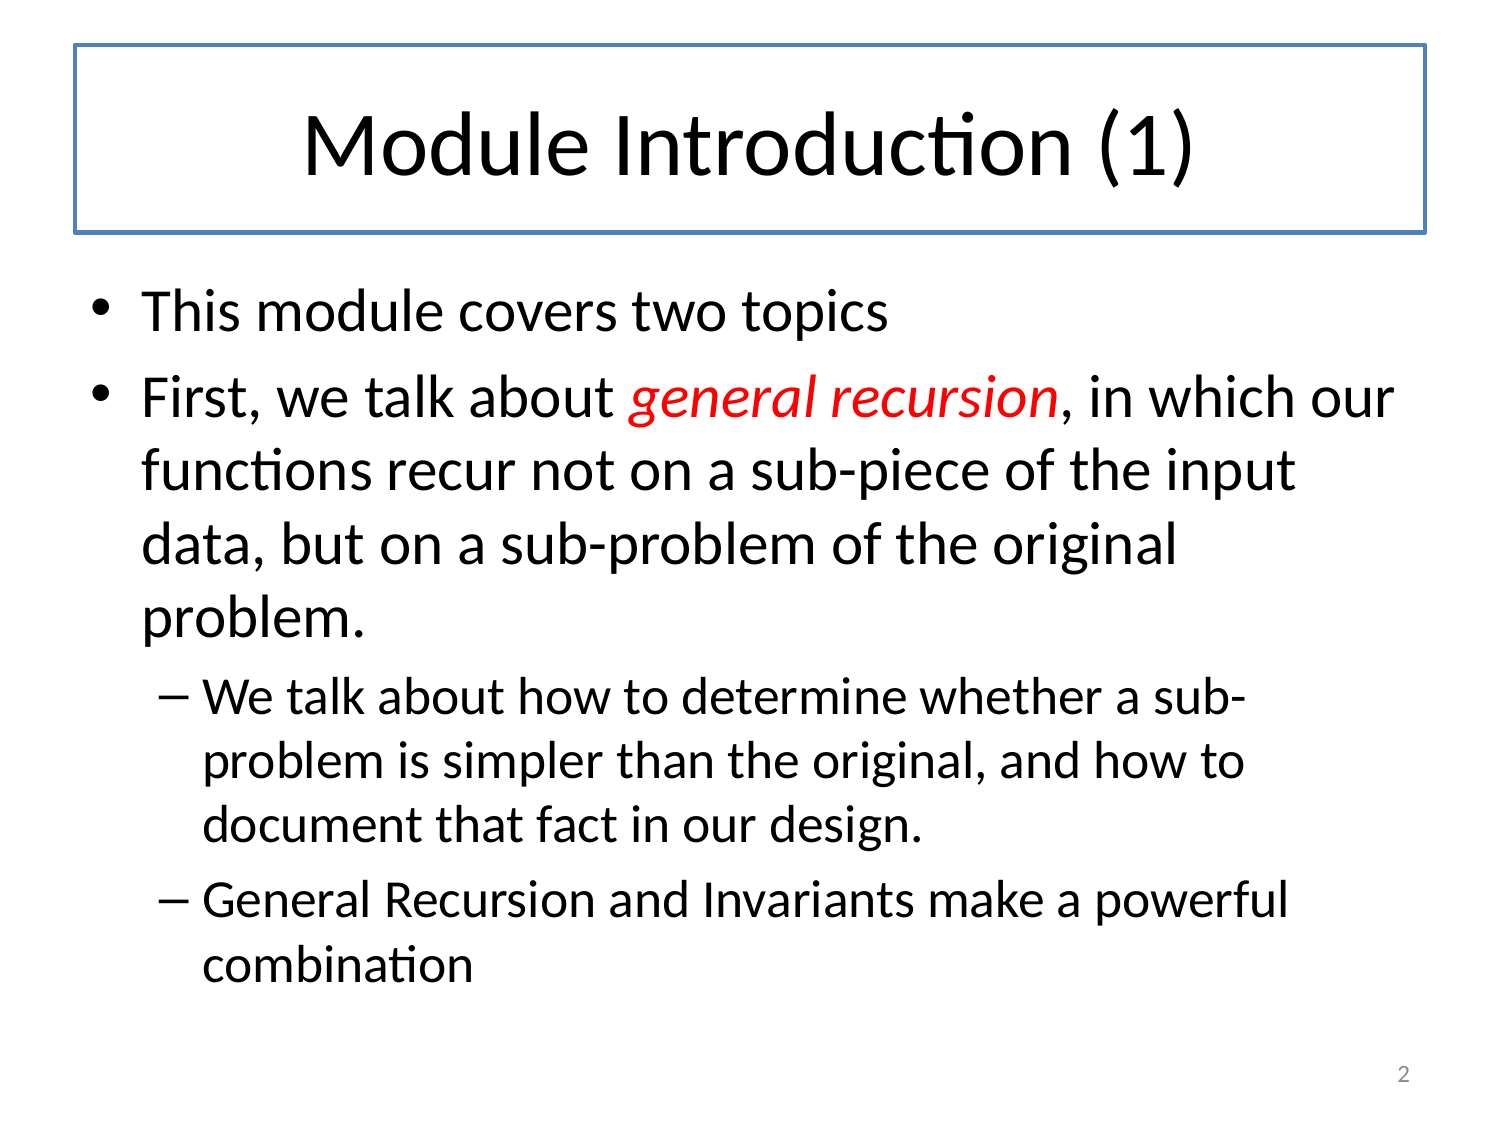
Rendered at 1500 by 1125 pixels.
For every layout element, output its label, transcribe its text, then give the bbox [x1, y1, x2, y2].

title Module Introduction (1) [73, 43, 1427, 235]
slide_number 2 [1074, 1042, 1425, 1103]
list This module covers two topics First, we talk about general recursion, in which our functions recur not on a sub-piece of the input data, but on a sub-problem of the original problem. We talk about how to determine whether a sub-problem is simpler than the original, and how to document that fact in our design. General Recursion and Invariants make a powerful combination [75, 262, 1425, 1005]
